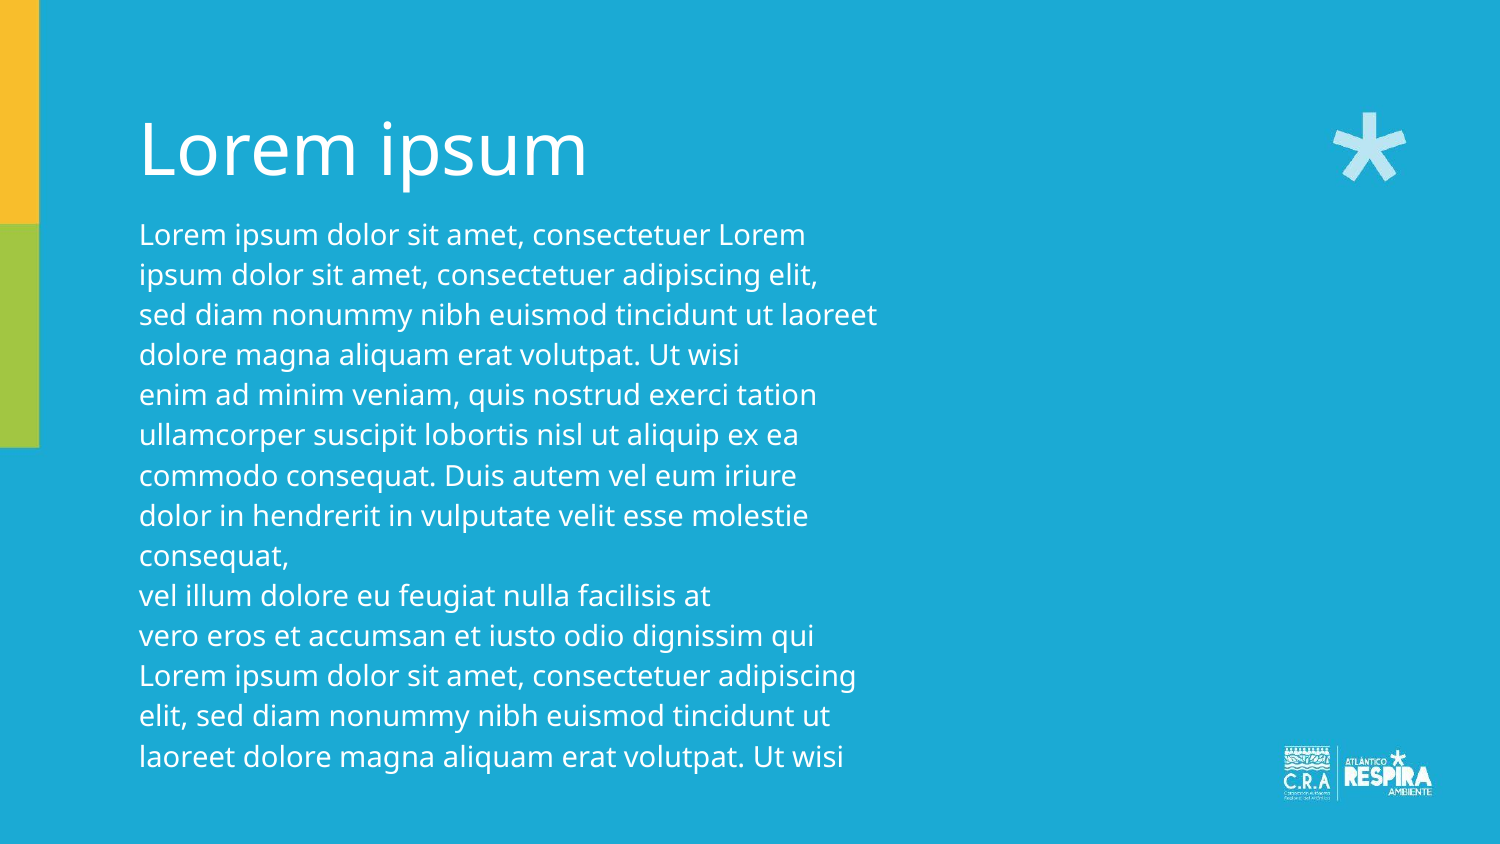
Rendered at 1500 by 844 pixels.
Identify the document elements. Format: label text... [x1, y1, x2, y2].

text_box Lorem ipsum [138, 102, 645, 191]
picture [0, 0, 1500, 844]
text_box Lorem ipsum dolor sit amet, consectetuer Lorem ipsum dolor sit amet, consectetuer adipiscing elit, sed diam nonummy nibh euismod tincidunt ut laoreet dolore magna aliquam erat volutpat. Ut wisi enim ad minim veniam, quis nostrud exerci tation ullamcorper suscipit lobortis nisl ut aliquip ex ea commodo consequat. Duis autem vel eum iriure dolor in hendrerit in vulputate velit esse molestie consequat, vel illum dolore eu feugiat nulla facilisis at vero eros et accumsan et iusto odio dignissim qui Lorem ipsum dolor sit amet, consectetuer adipiscing elit, sed diam nonummy nibh euismod tincidunt ut laoreet dolore magna aliquam erat volutpat. Ut wisi [138, 210, 955, 773]
